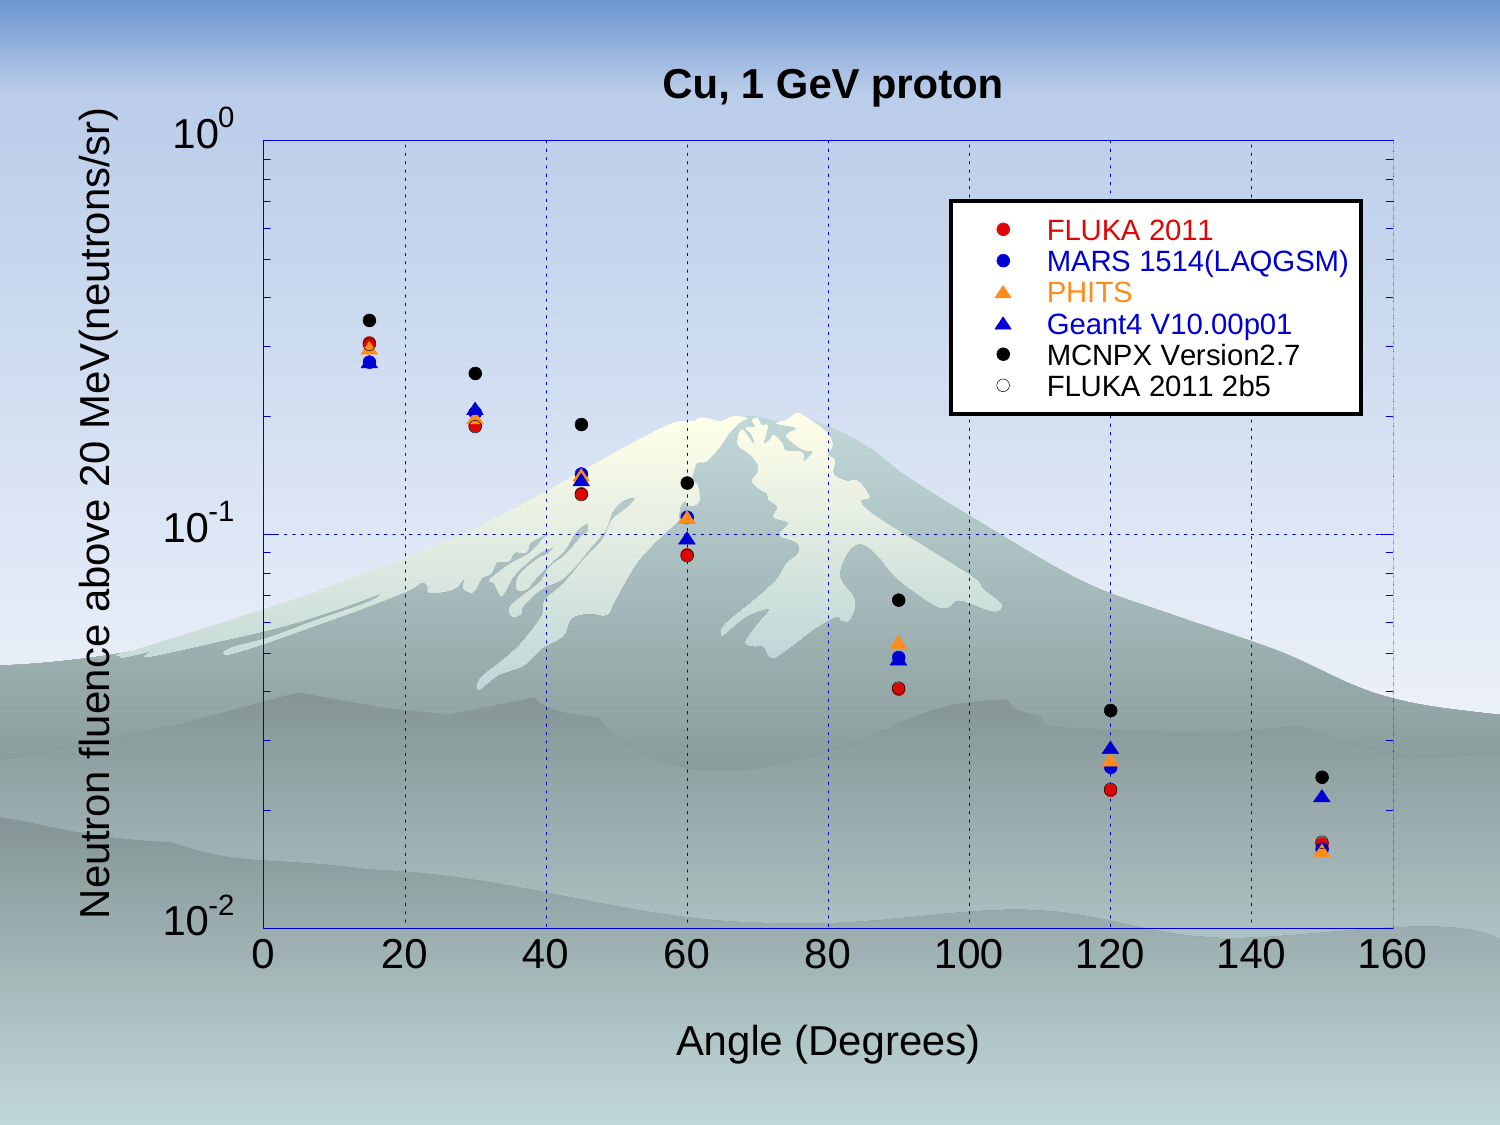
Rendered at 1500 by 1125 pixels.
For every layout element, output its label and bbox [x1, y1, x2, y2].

text_box [61, 50, 1439, 1075]
